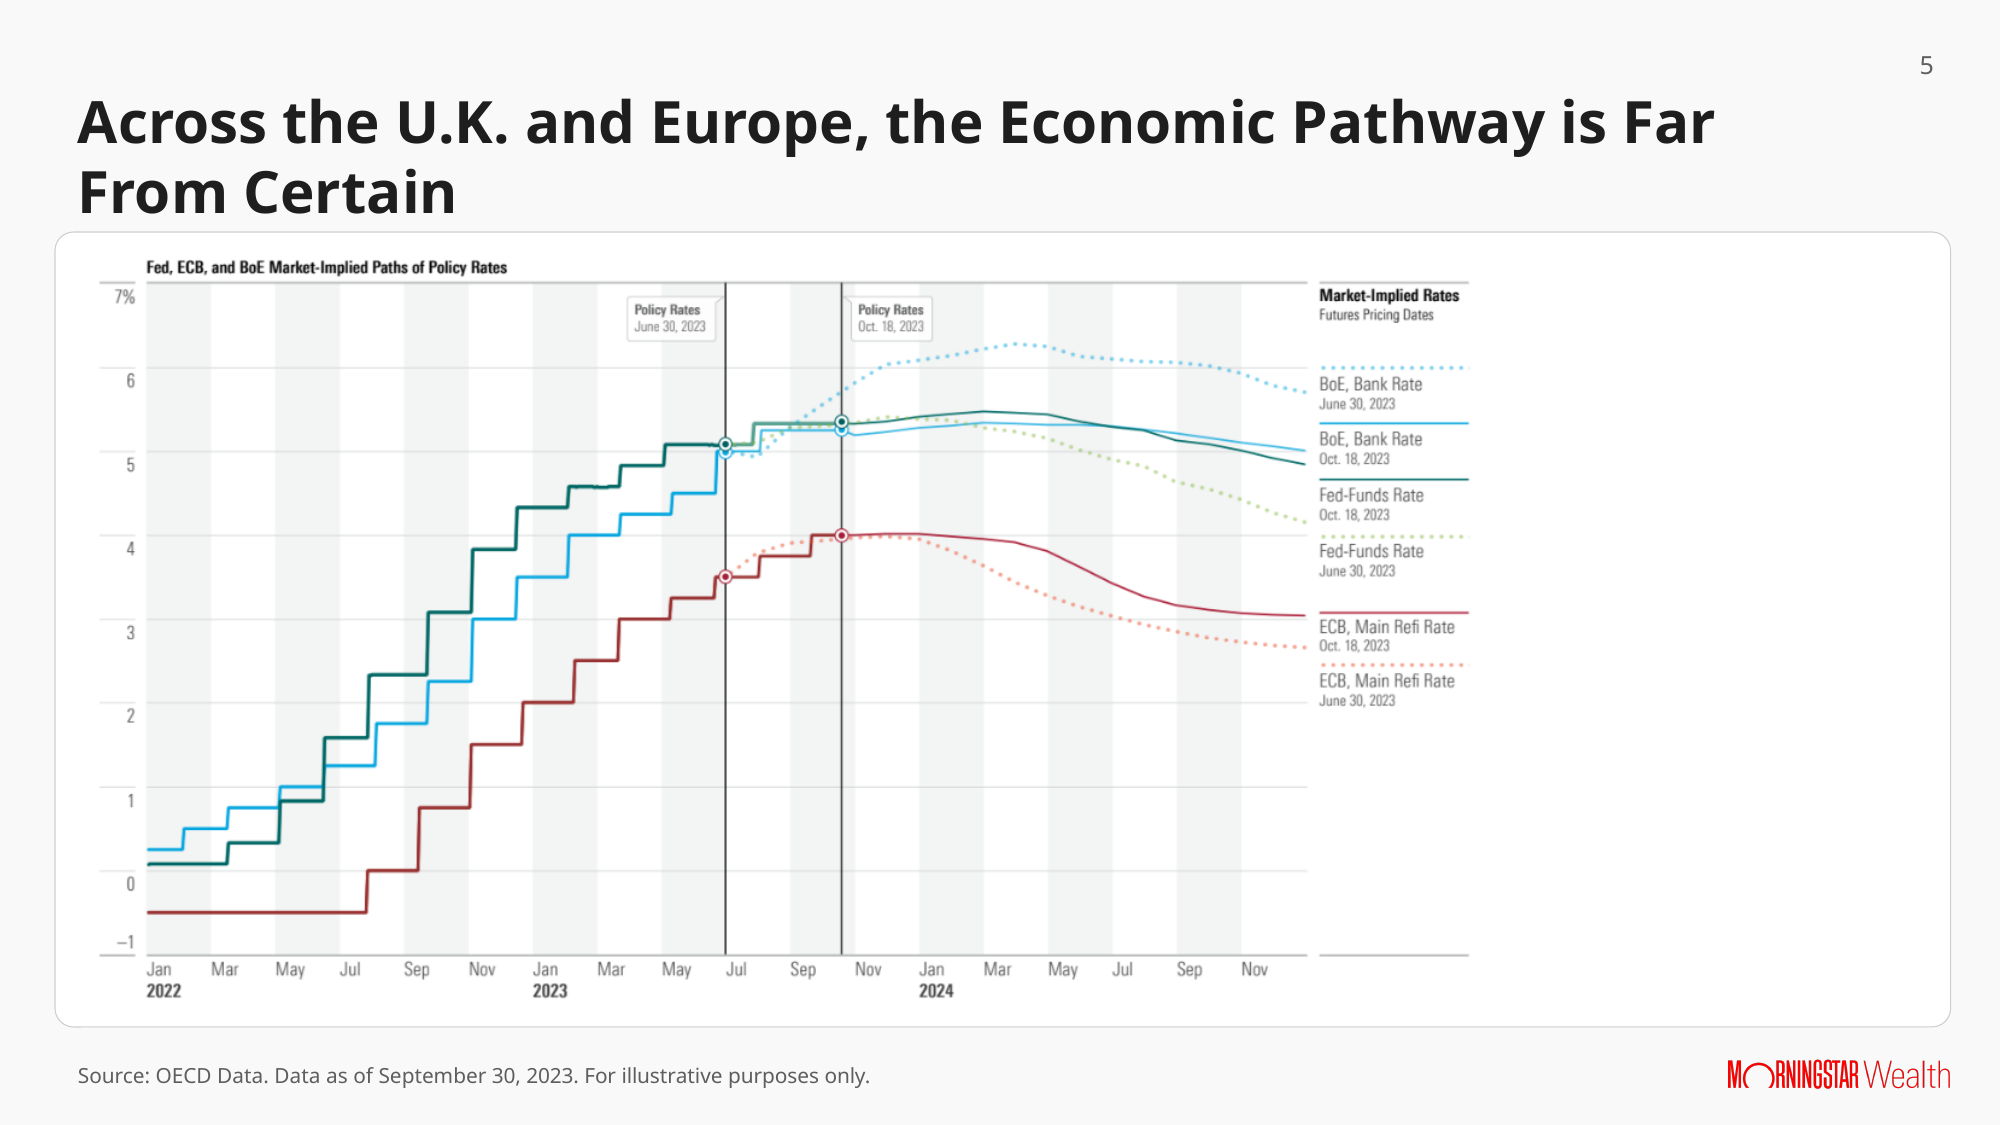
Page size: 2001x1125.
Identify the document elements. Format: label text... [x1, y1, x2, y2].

picture [1728, 1049, 1951, 1101]
picture [84, 242, 1479, 1015]
list Across the U.K. and Europe, the Economic Pathway is Far From Certain [77, 77, 1837, 154]
text_box [77, 1027, 1705, 1116]
text_box [77, 154, 1931, 221]
